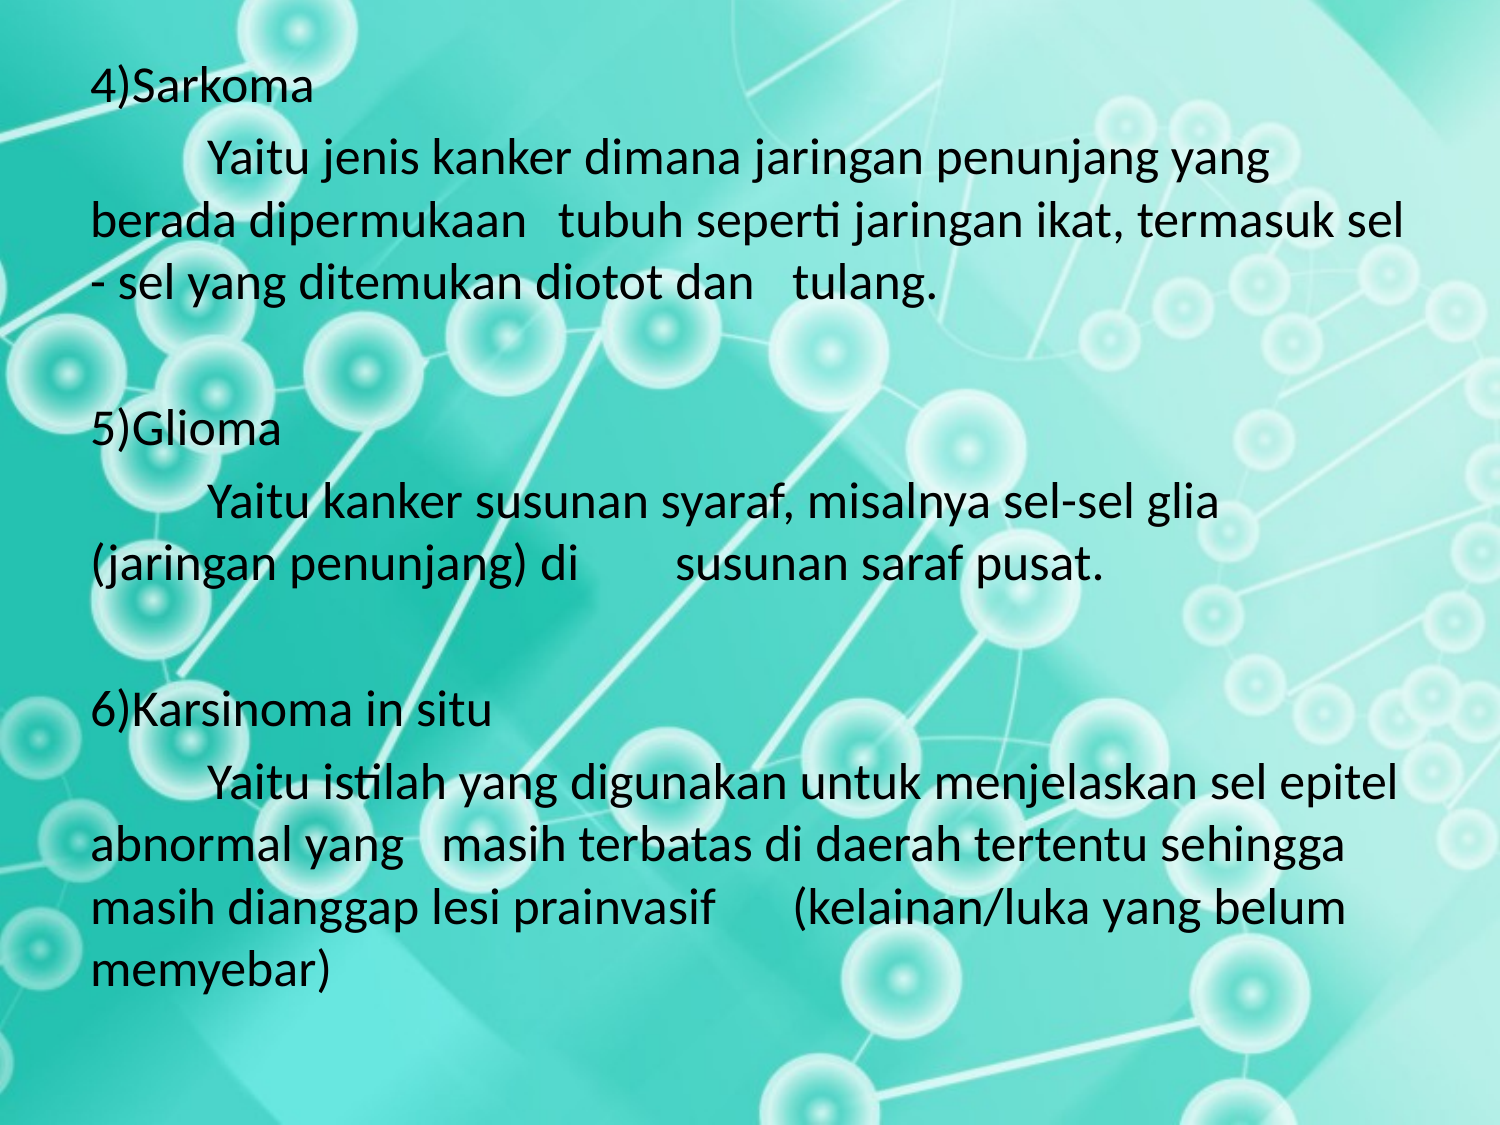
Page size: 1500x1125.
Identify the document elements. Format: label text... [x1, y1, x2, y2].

picture [0, 0, 1500, 1125]
list 4)Sarkoma Yaitu jenis kanker dimana jaringan penunjang yang berada dipermukaan tubuh seperti jaringan ikat, termasuk sel - sel yang ditemukan diotot dan tulang. 5)Glioma Yaitu kanker susunan syaraf, misalnya sel-sel glia (jaringan penunjang) di susunan saraf pusat. 6)Karsinoma in situ Yaitu istilah yang digunakan untuk menjelaskan sel epitel abnormal yang masih terbatas di daerah tertentu sehingga masih dianggap lesi prainvasif (kelainan/luka yang belum memyebar) [75, 42, 1425, 1005]
